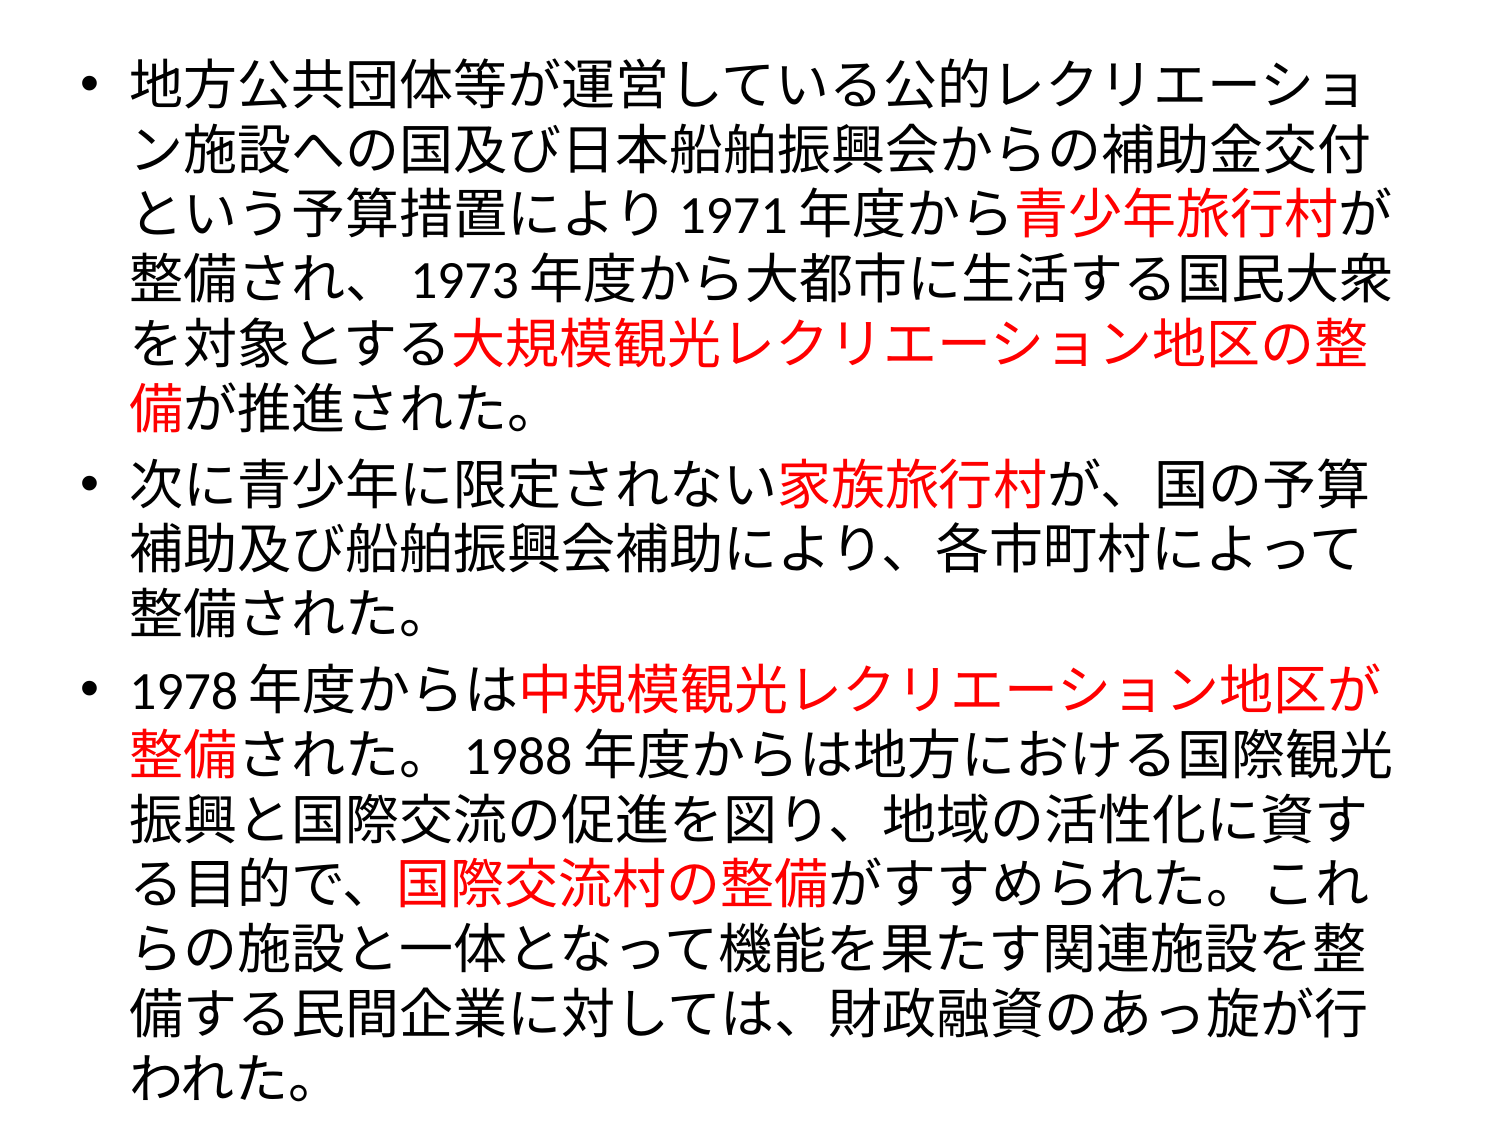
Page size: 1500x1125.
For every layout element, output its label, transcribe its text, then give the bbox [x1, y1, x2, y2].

list 地方公共団体等が運営している公的レクリエーション施設への国及び日本船舶振興会からの補助金交付という予算措置により1971年度から青少年旅行村が整備され、1973年度から大都市に生活する国民大衆を対象とする大規模観光レクリエーション地区の整備が推進された。 次に青少年に限定されない家族旅行村が、国の予算補助及び船舶振興会補助により、各市町村によって整備された。 1978年度からは中規模観光レクリエーション地区が整備された。1988年度からは地方における国際観光振興と国際交流の促進を図り、地域の活性化に資する目的で、国際交流村の整備がすすめられた。これらの施設と一体となって機能を果たす関連施設を整備する民間企業に対しては、財政融資のあっ旋が行われた。 [64, 42, 1415, 1125]
